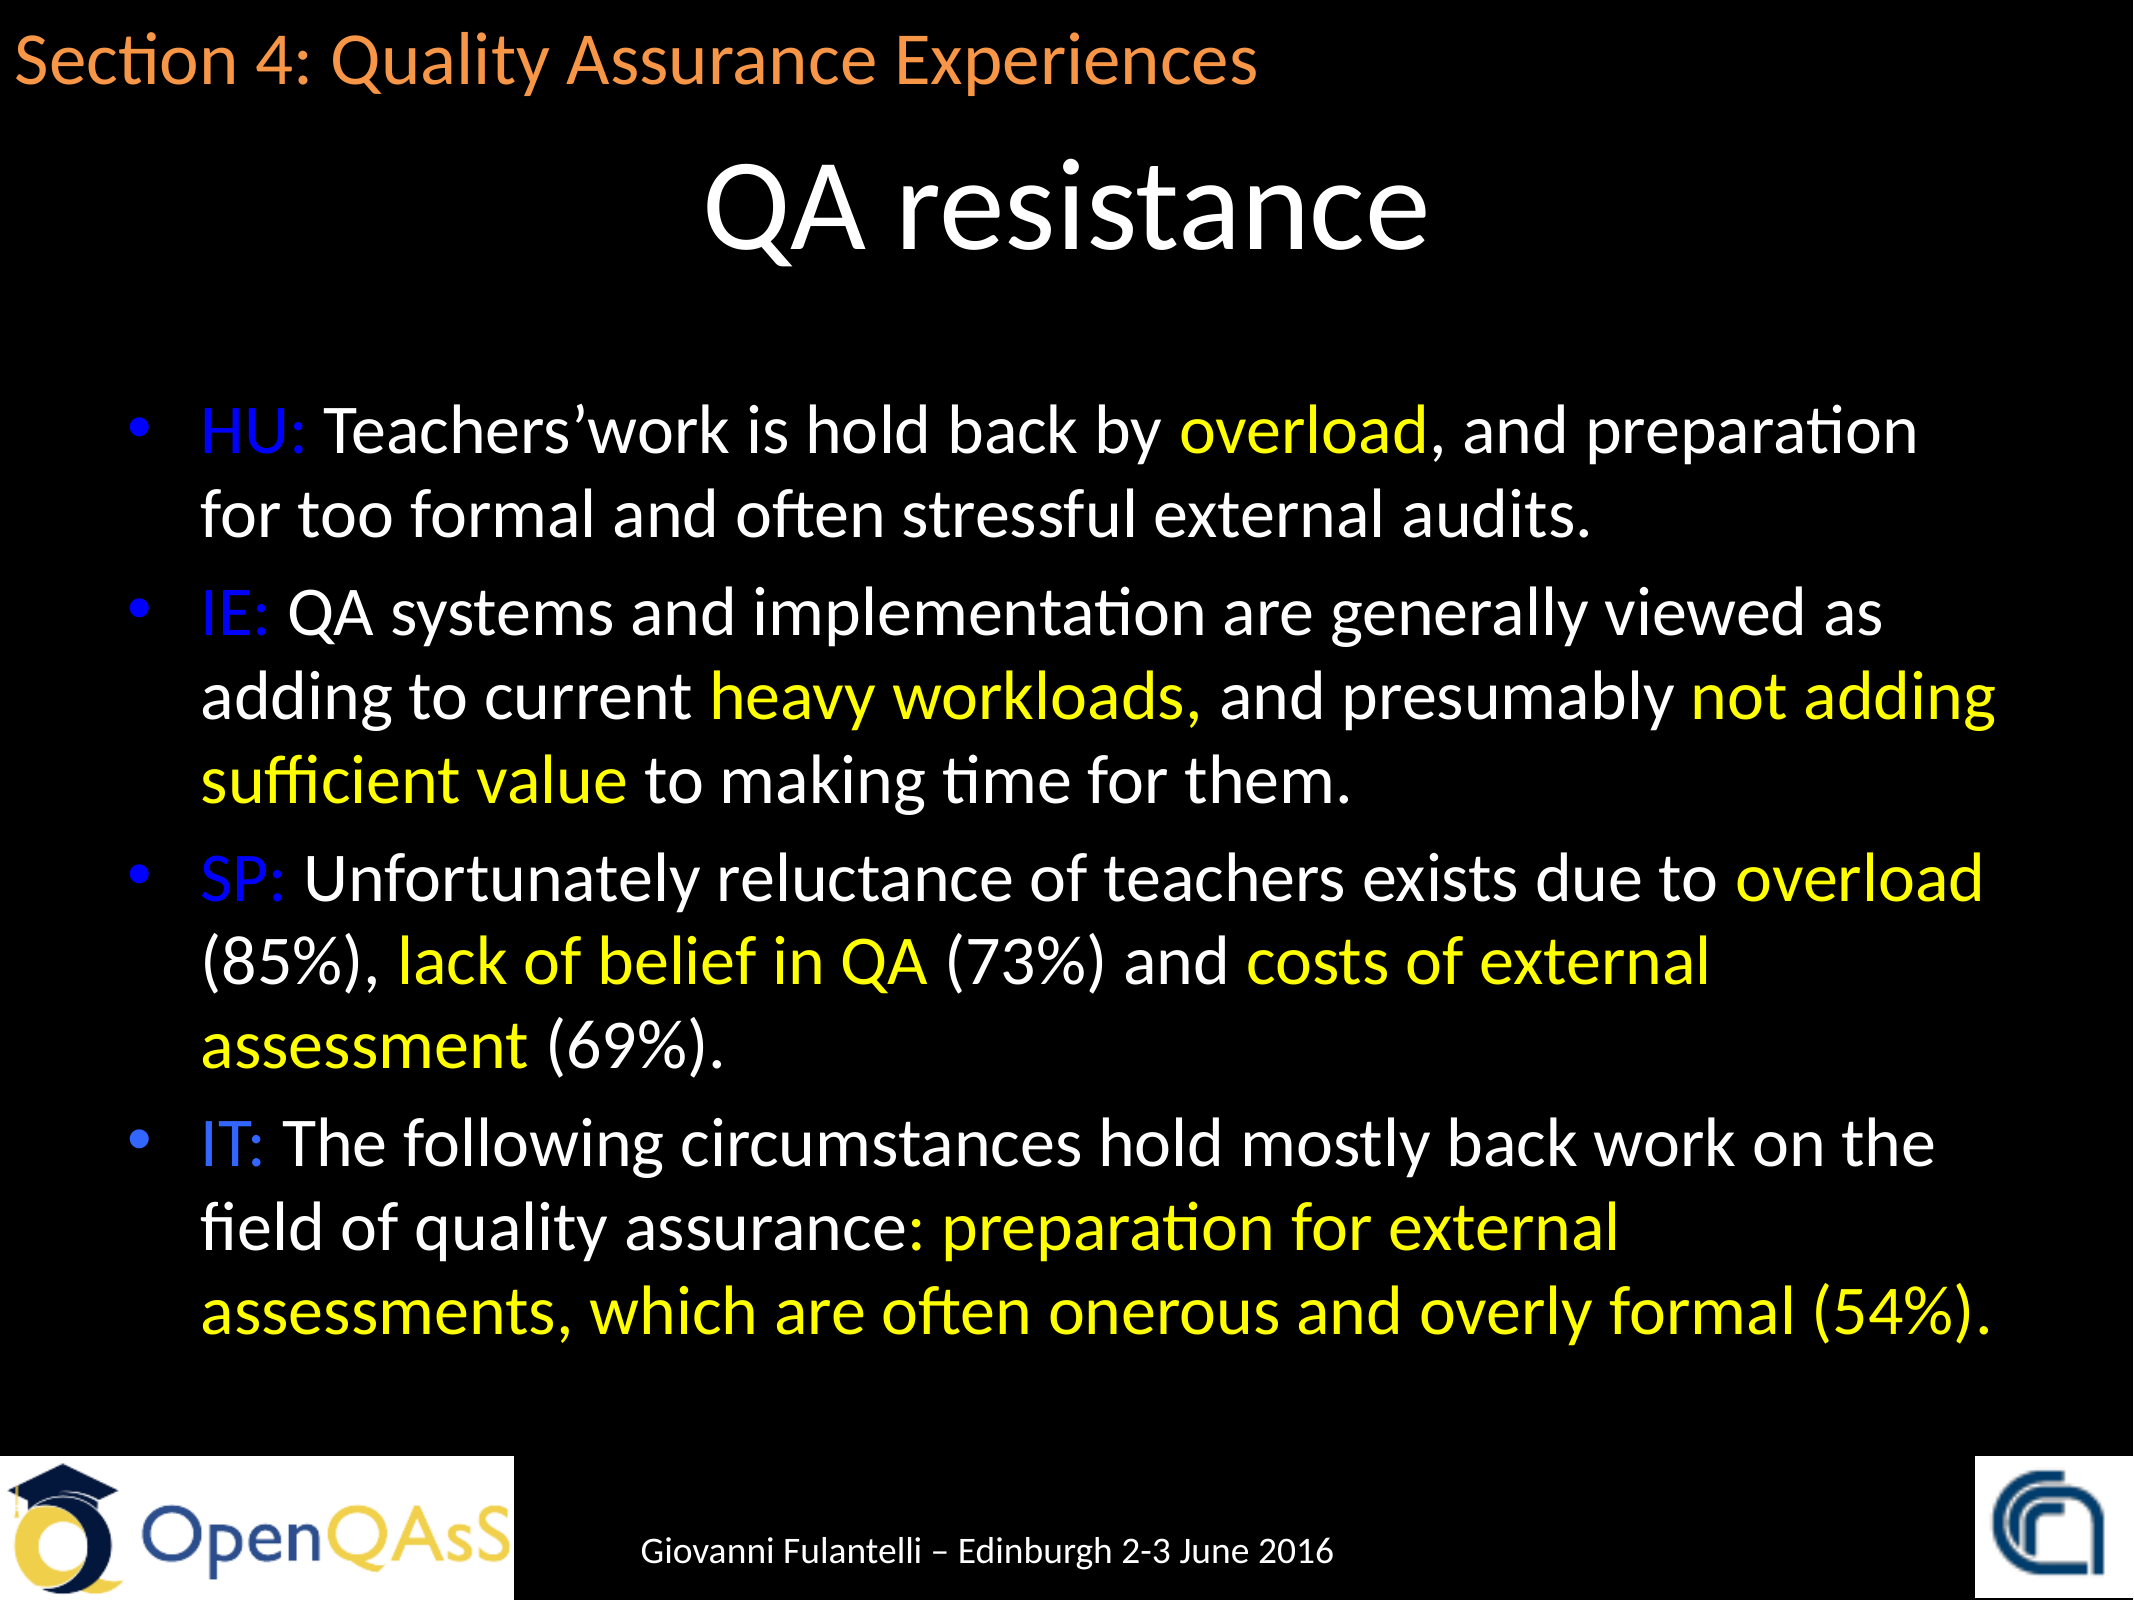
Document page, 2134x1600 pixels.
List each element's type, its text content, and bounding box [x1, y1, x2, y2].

title QA resistance [106, 64, 2027, 331]
picture [1975, 1456, 2134, 1598]
text_box Section 4: Quality Assurance Experiences [0, 2, 1660, 108]
picture [0, 1456, 514, 1600]
list HU: Teachers’work is hold back by overload, and preparation for too formal and often stressful external audits. IE: QA systems and implementation are generally viewed as adding to current heavy workloads, and presumably not adding sufficient value to making time for them. SP: Unfortunately reluctance of teachers exists due to overload (85%), lack of belief in QA (73%) and costs of external assessment (69%). IT: The following circumstances hold mostly back work on the field of quality assurance: preparation for external assessments, which are often onerous and overly formal (54%). [106, 373, 2027, 1430]
